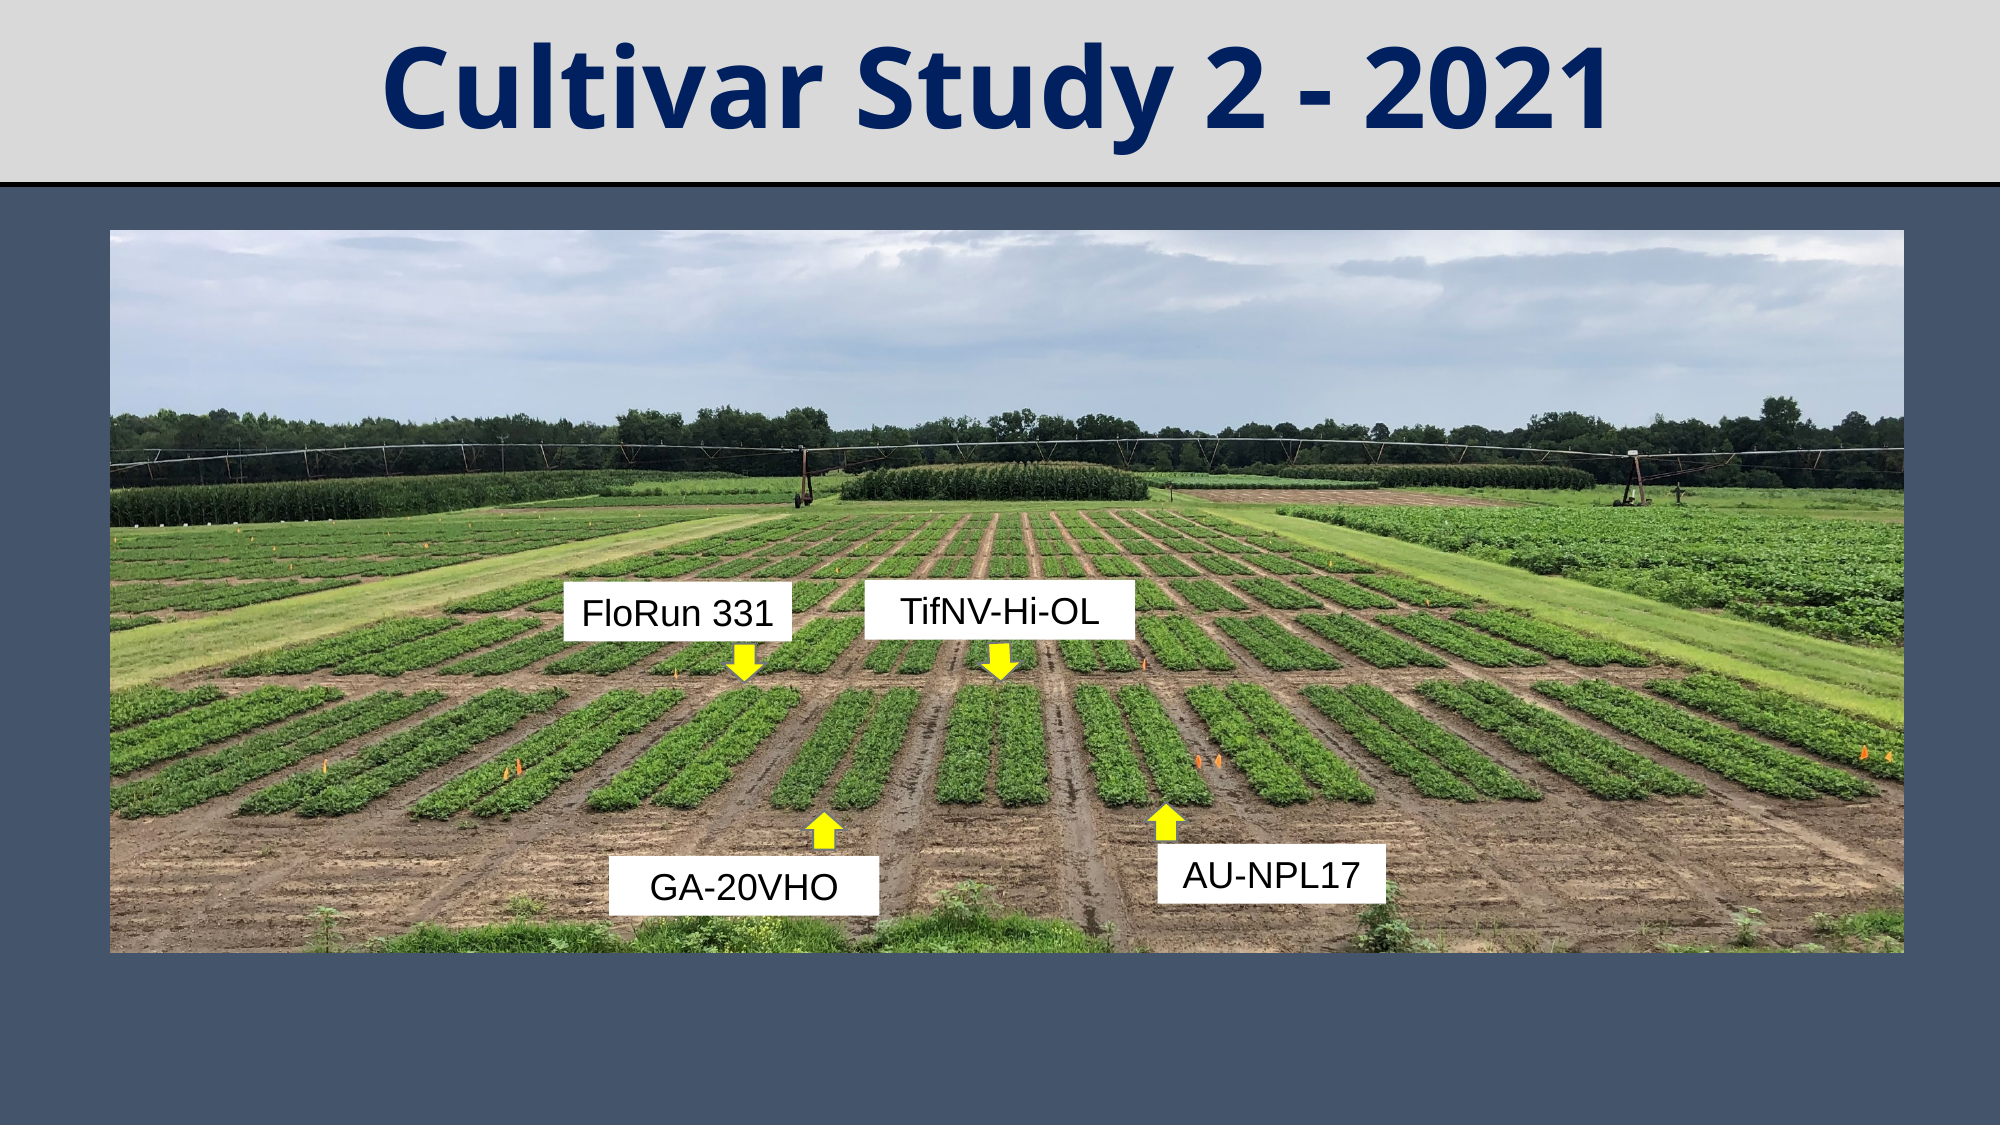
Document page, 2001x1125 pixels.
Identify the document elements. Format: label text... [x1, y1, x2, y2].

title Cultivar Study 2 - 2021 [0, 0, 2000, 182]
picture [110, 230, 1904, 953]
